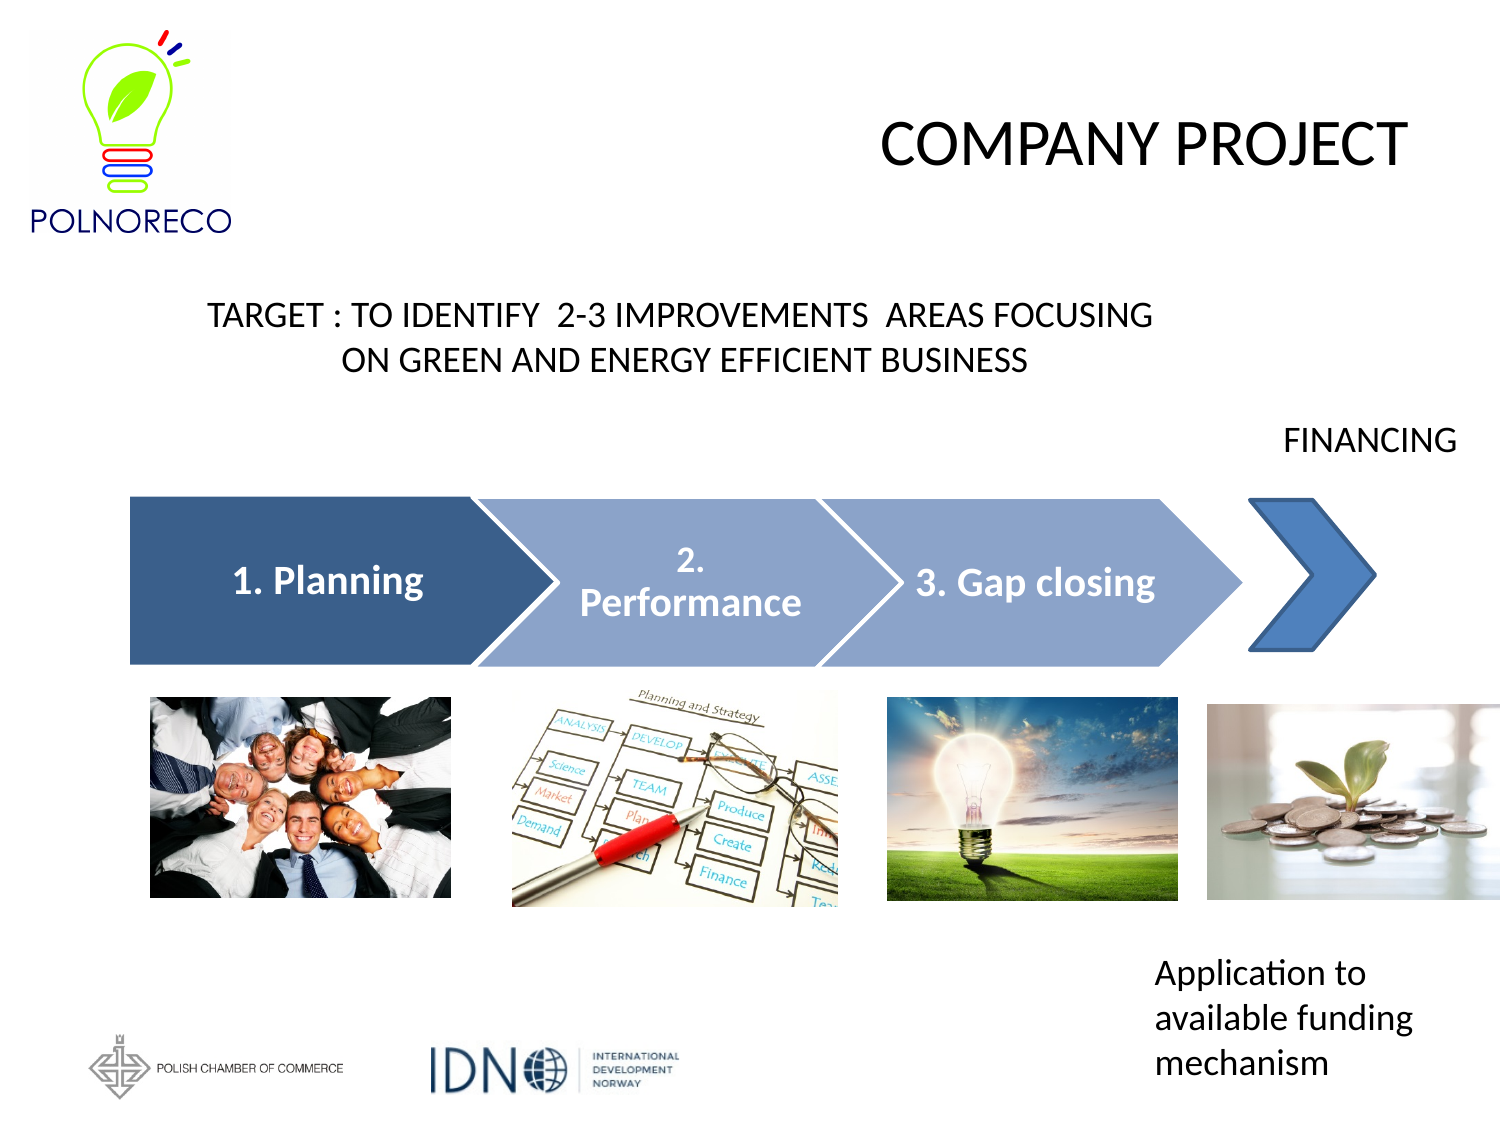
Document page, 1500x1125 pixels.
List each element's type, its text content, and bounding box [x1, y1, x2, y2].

picture [88, 1034, 343, 1100]
text_box [1252, 497, 1377, 653]
picture [431, 1035, 680, 1106]
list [127, 457, 1247, 708]
text_box TARGET : TO IDENTIFY 2-3 IMPROVEMENTS AREAS FOCUSING ON GREEN AND ENERGY EFFICIENT BUSINESS [192, 282, 1178, 387]
picture [1207, 704, 1500, 901]
text_box FINANCING [1268, 407, 1482, 467]
picture [887, 697, 1178, 901]
text_box Application to available funding mechanism [1139, 940, 1447, 1091]
picture [149, 697, 451, 898]
picture [29, 30, 231, 233]
picture [512, 690, 838, 907]
title COMPANY PROJECT [324, 45, 1425, 233]
